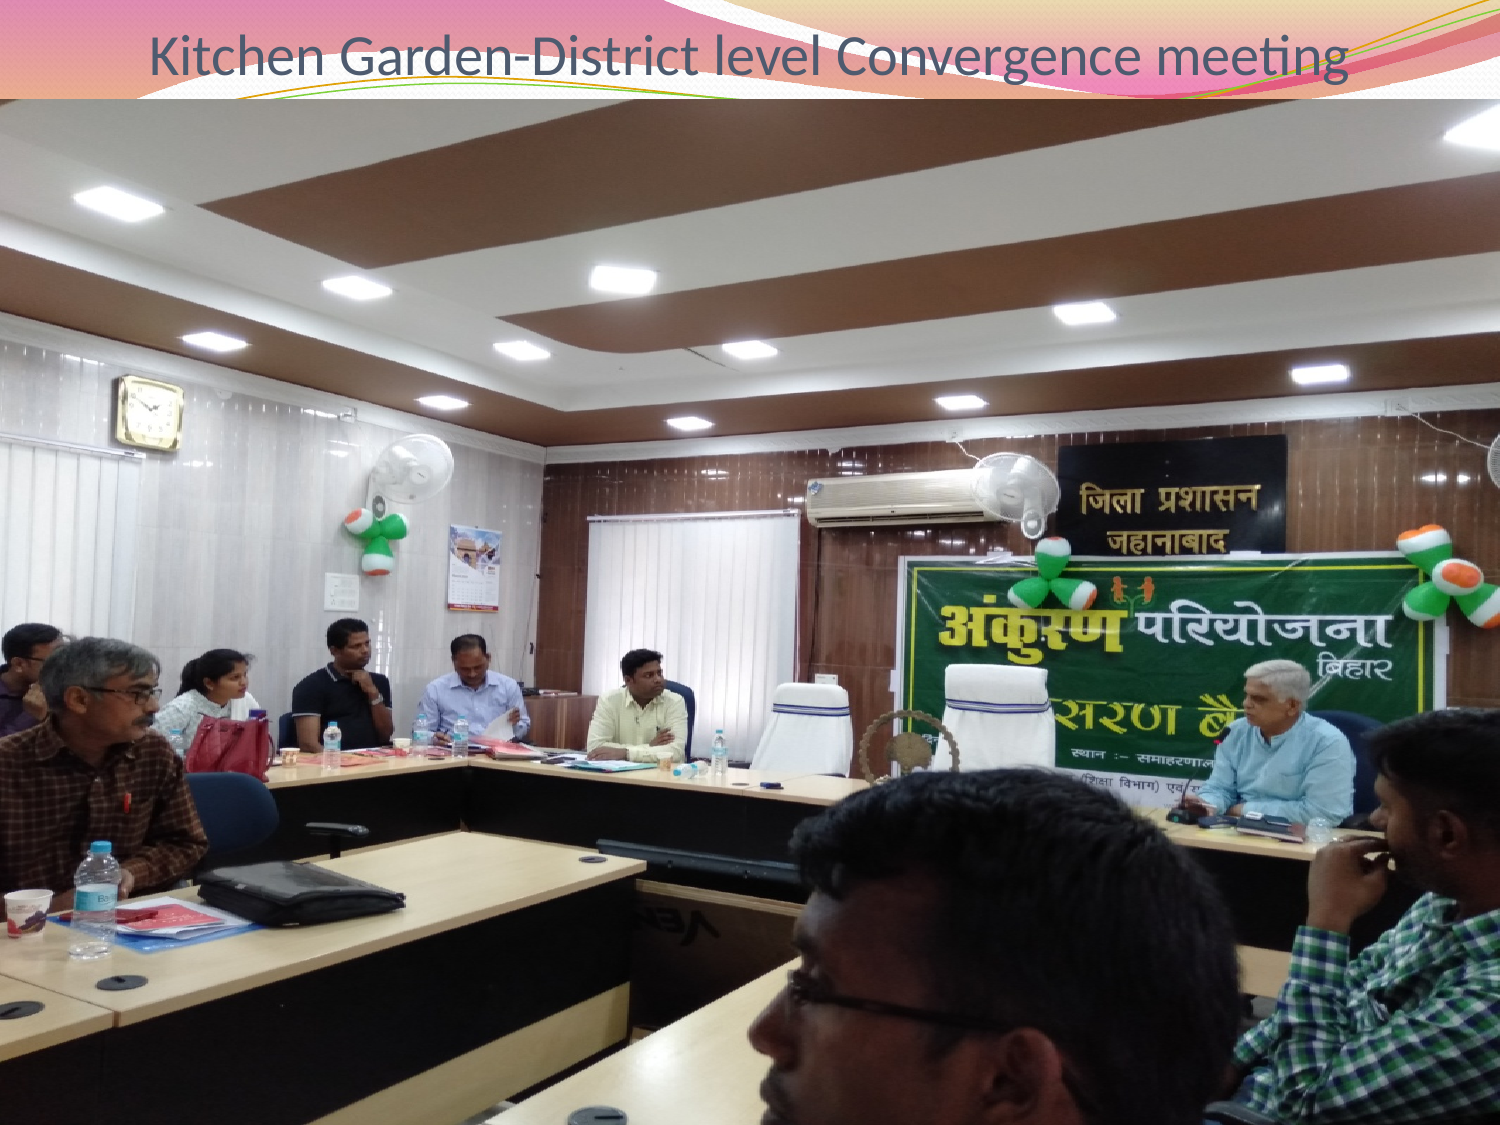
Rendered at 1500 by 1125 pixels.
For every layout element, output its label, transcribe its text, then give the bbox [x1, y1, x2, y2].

title Kitchen Garden-District level Convergence meeting [75, 0, 1425, 99]
picture [0, 99, 1500, 1125]
